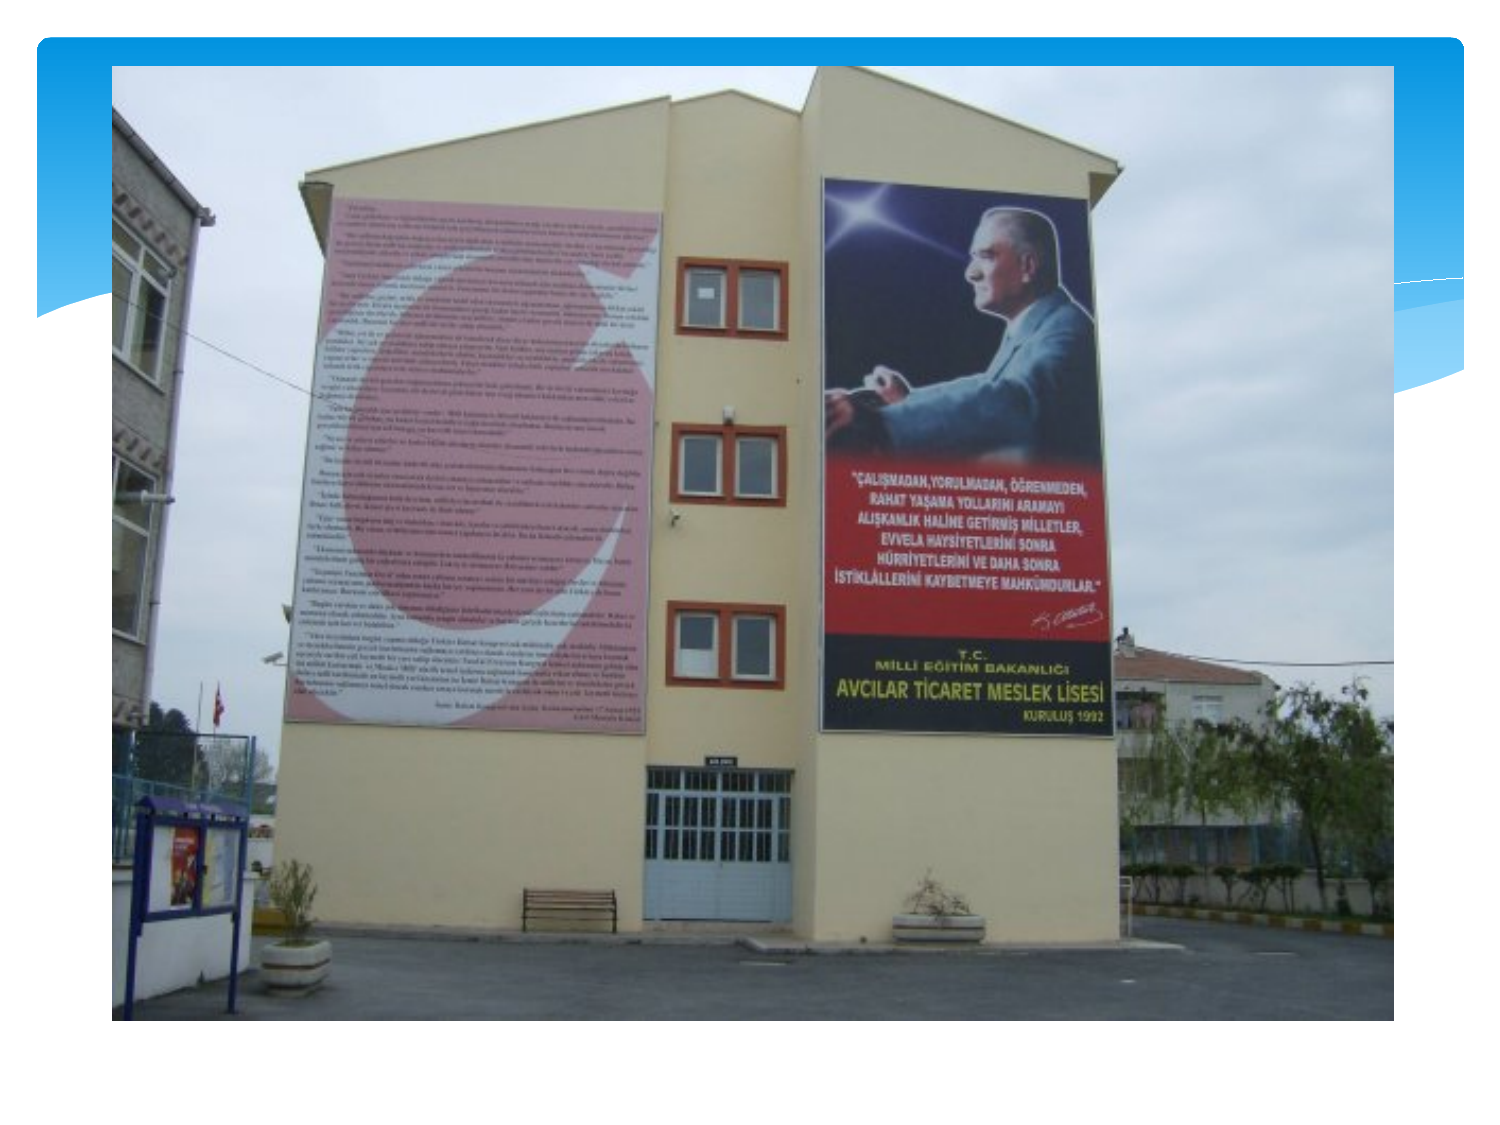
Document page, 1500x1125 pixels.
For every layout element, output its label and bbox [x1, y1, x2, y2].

list [111, 66, 1394, 1021]
